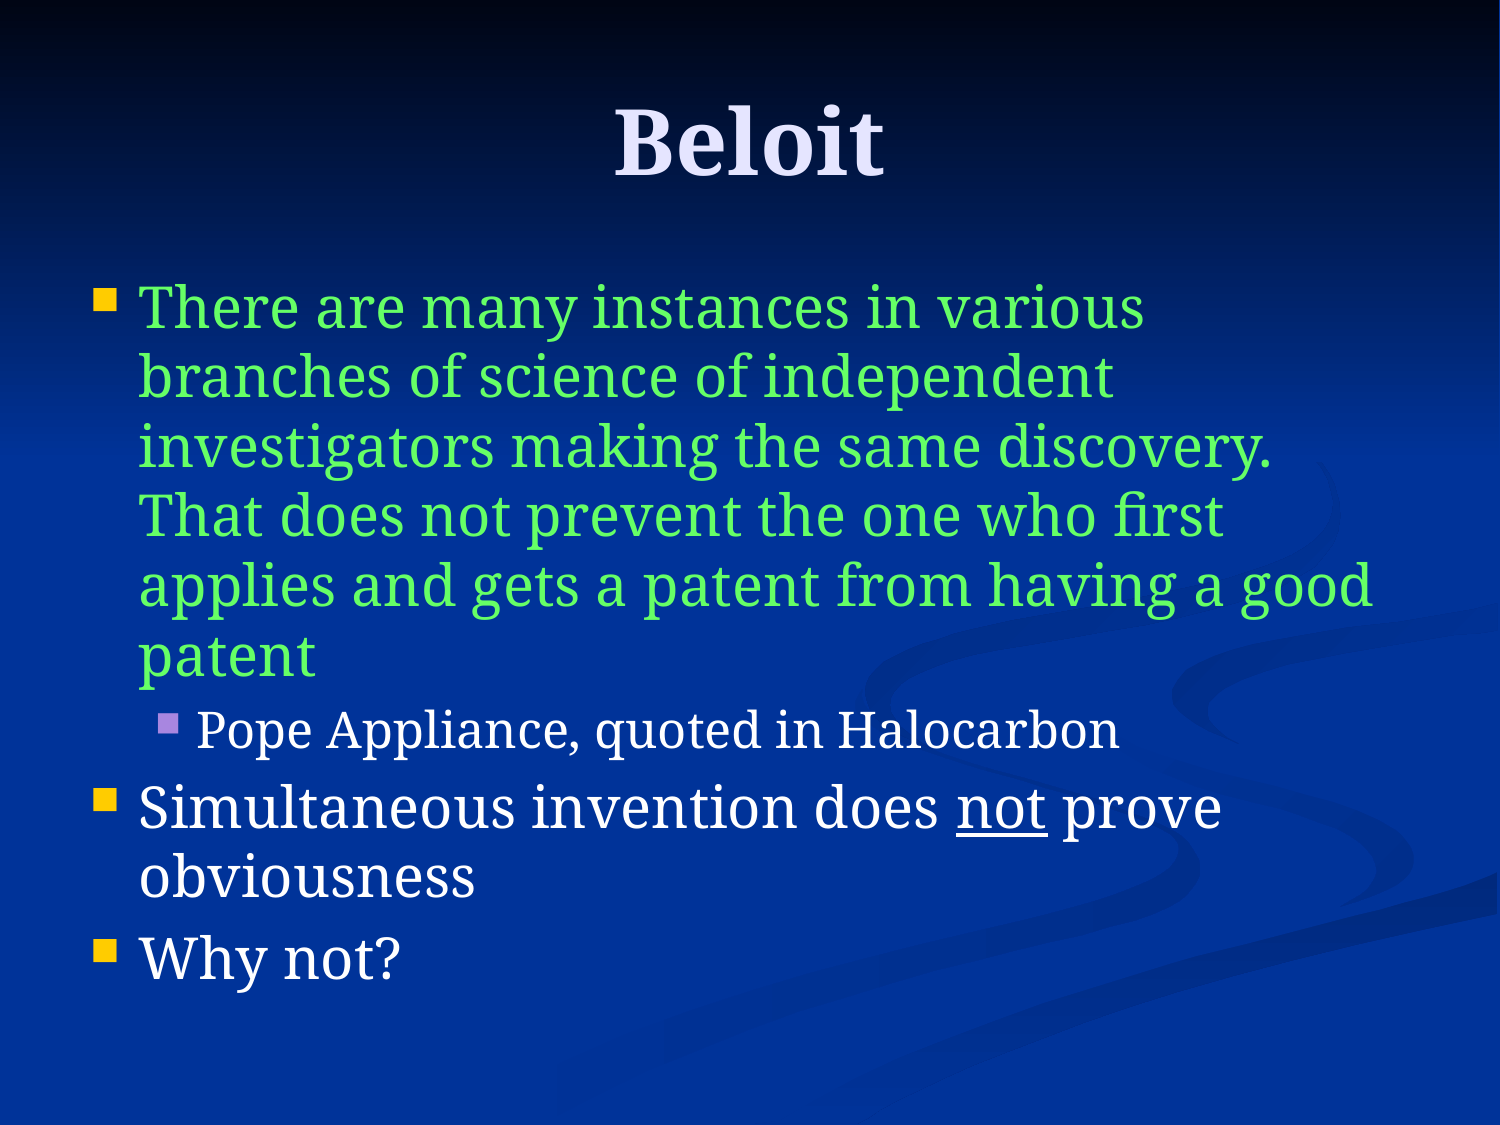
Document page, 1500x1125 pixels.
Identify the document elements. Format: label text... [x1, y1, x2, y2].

list There are many instances in various branches of science of independent investigators making the same discovery. That does not prevent the one who first applies and gets a patent from having a good patent Pope Appliance, quoted in Halocarbon Simultaneous invention does not prove obviousness Why not? [74, 262, 1426, 1006]
title Beloit [74, 44, 1426, 233]
